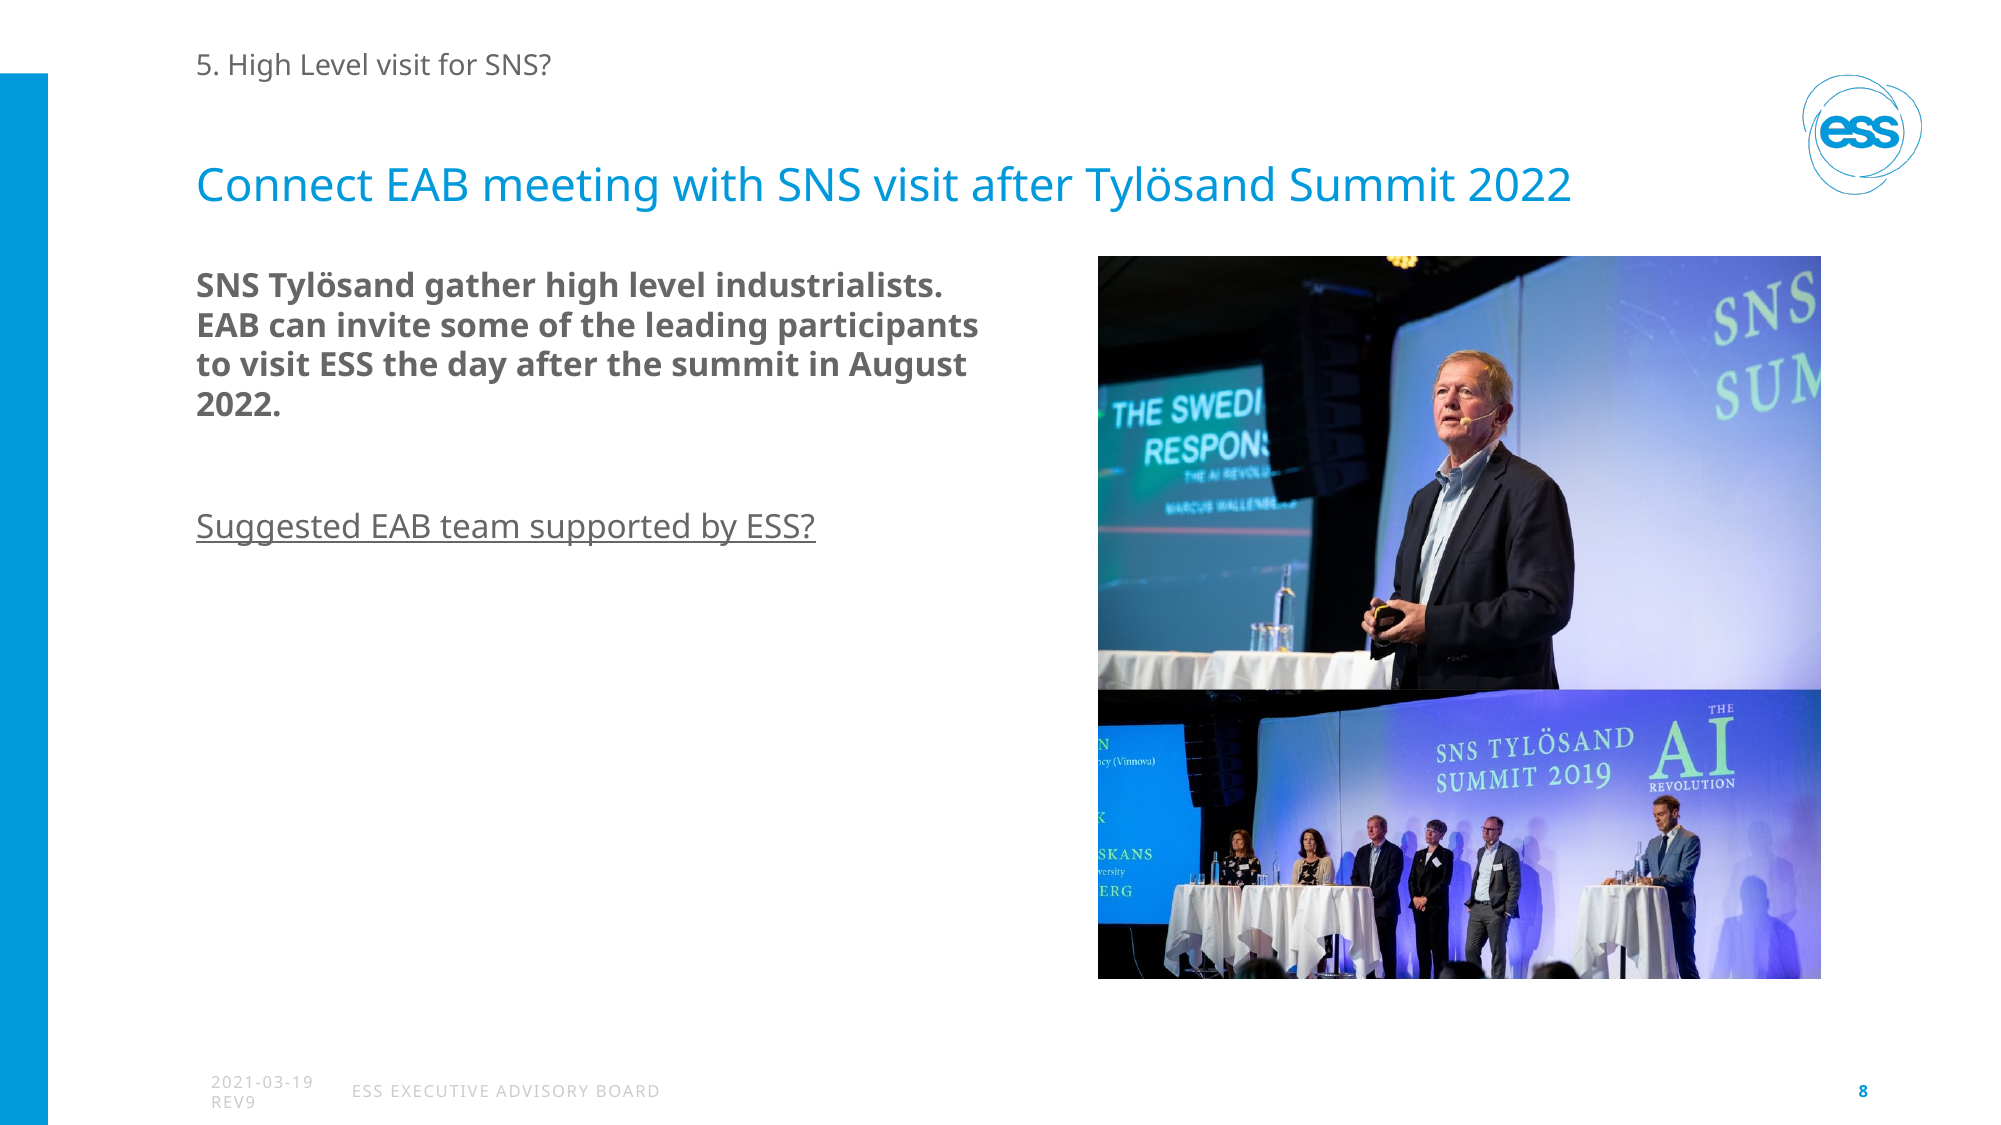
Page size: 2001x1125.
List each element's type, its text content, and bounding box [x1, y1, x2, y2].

slide_number 8 [1432, 1062, 1883, 1123]
list Connect EAB meeting with SNS visit after Tylösand Summit 2022 [181, 152, 1717, 236]
footer ESS Executive Advisory Board [336, 1062, 1046, 1123]
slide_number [196, 1062, 333, 1123]
title 5. High Level visit for SNS? [181, 43, 1717, 152]
picture [1098, 256, 1821, 979]
list SNS Tylösand gather high level industrialists. EAB can invite some of the leading participants to visit ESS the day after the summit in August 2022. Suggested EAB team supported by ESS? [179, 256, 999, 1039]
